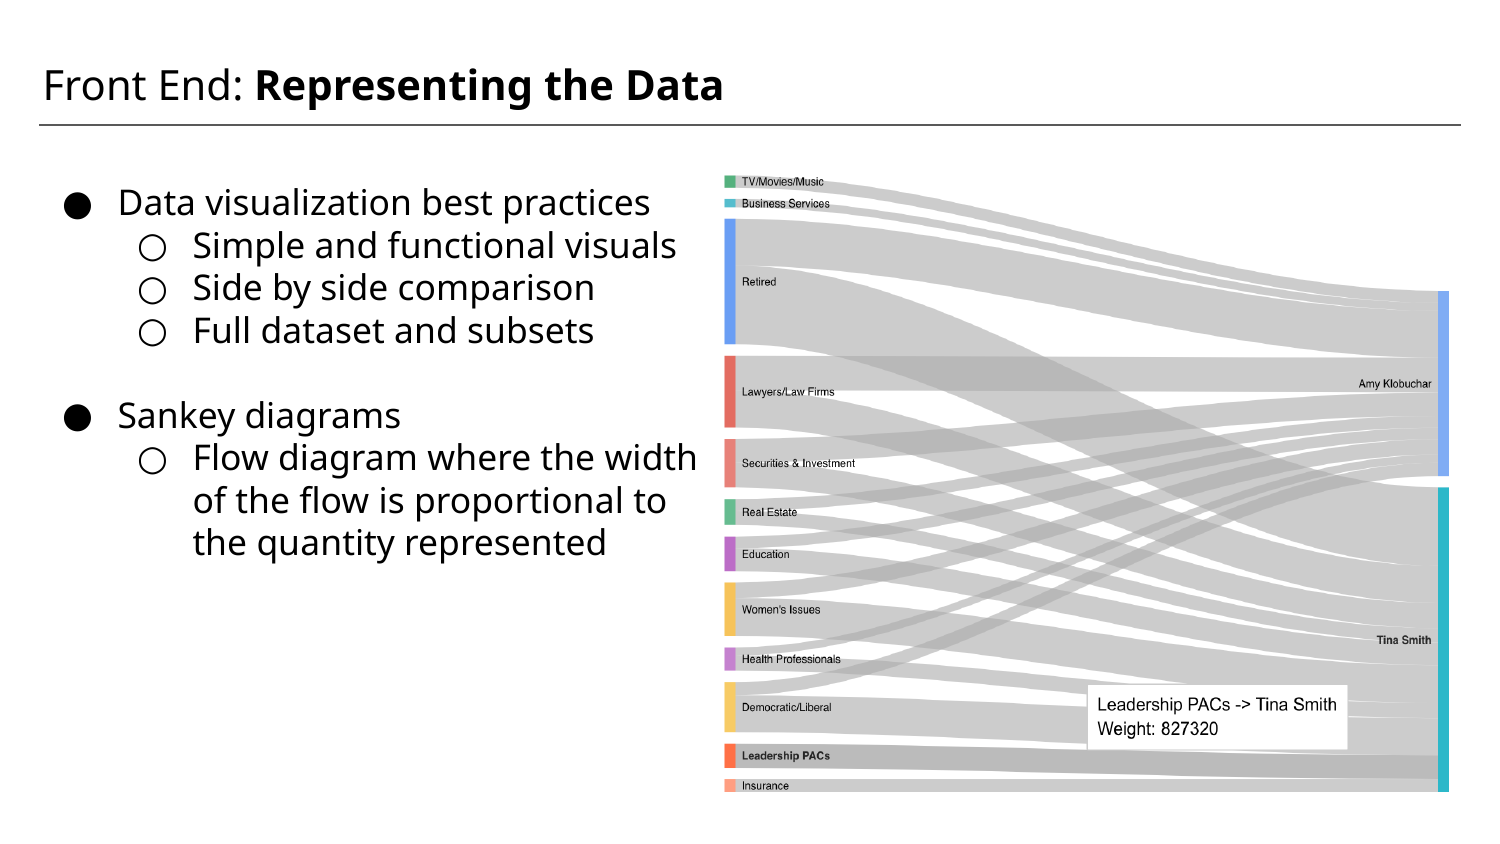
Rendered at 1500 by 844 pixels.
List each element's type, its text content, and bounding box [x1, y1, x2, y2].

picture [714, 165, 1461, 802]
text_box Data visualization best practices Simple and functional visuals Side by side comparison Full dataset and subsets Sankey diagrams Flow diagram where the width of the flow is proportional to the quantity represented [27, 165, 712, 658]
text_box Front End: Representing the Data [27, 44, 1246, 125]
